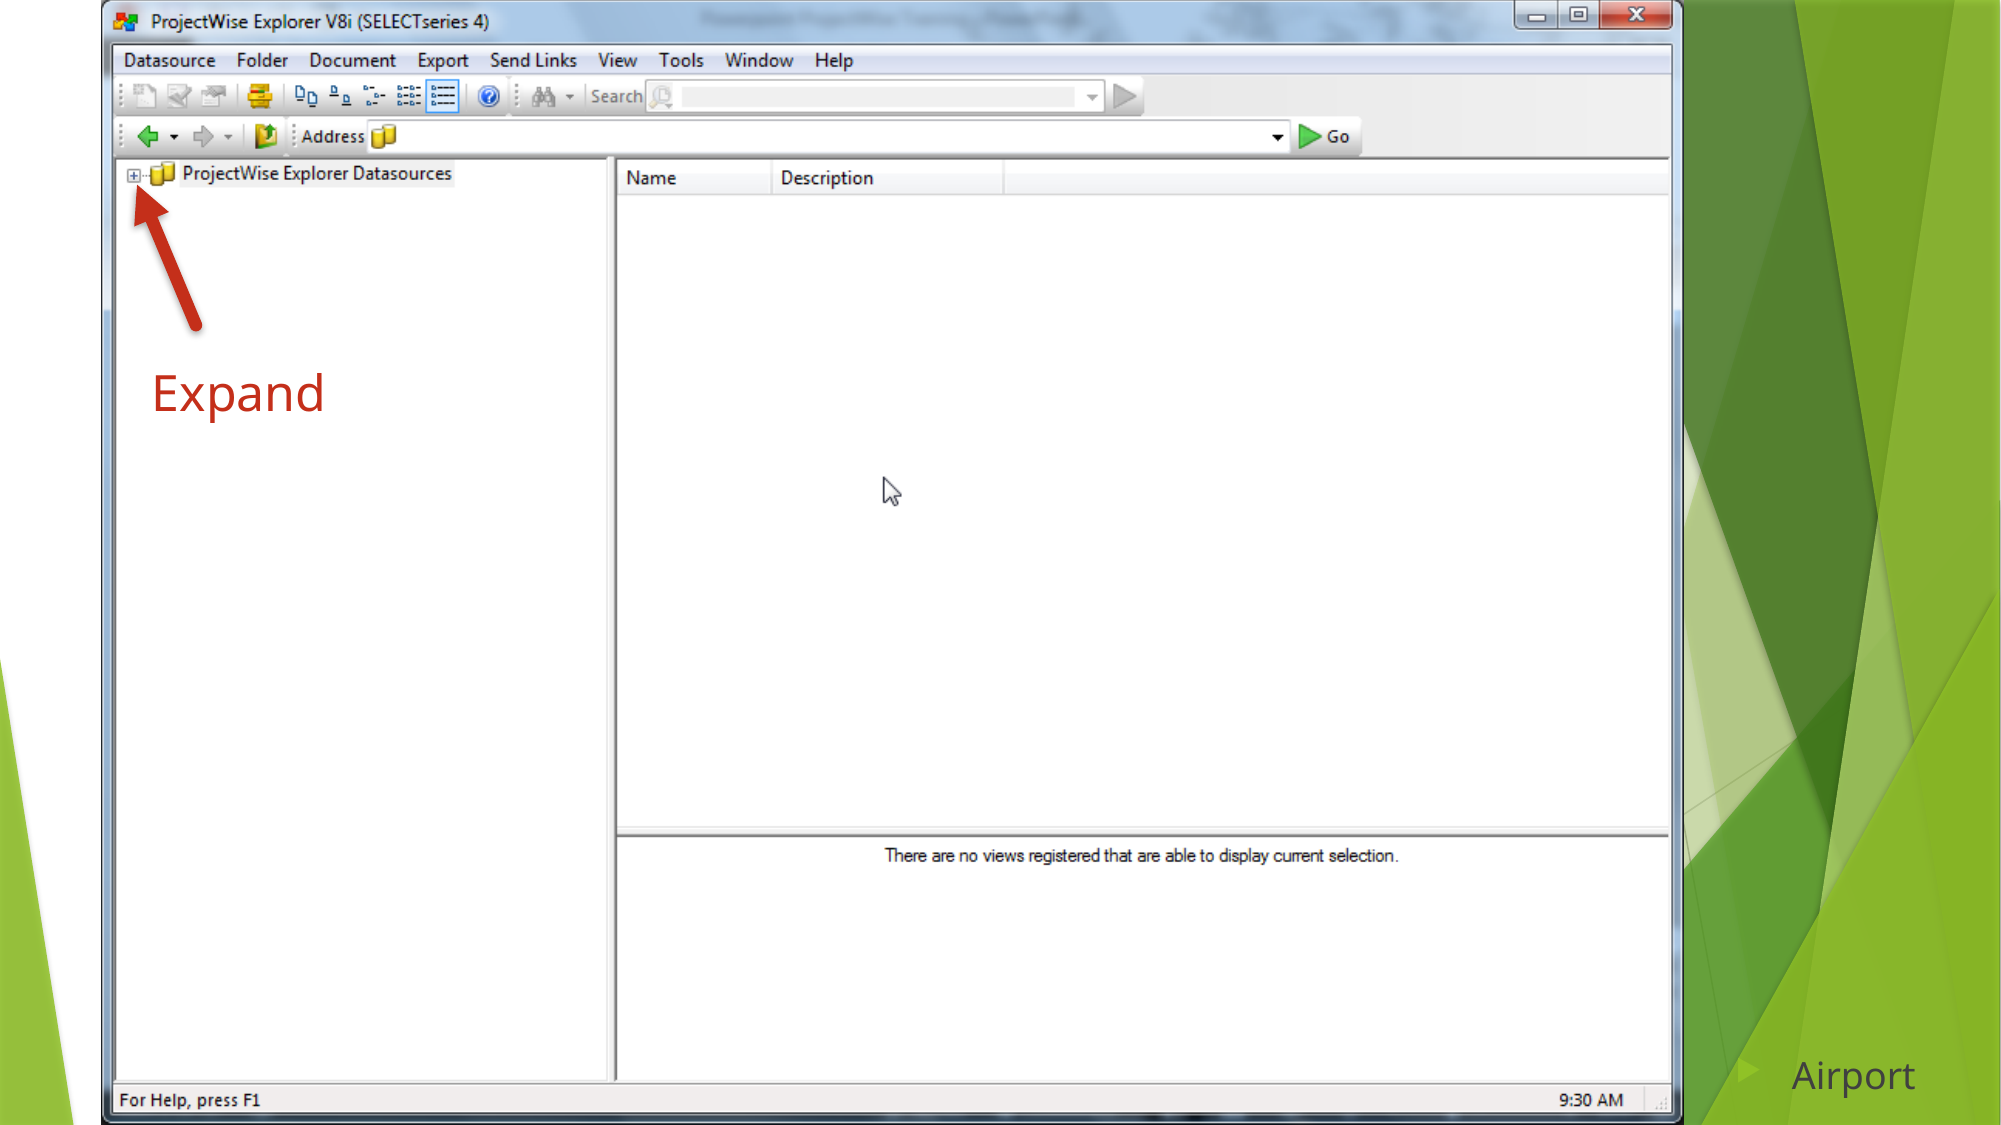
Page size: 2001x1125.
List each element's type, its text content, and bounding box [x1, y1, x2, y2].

text_box Airport [1720, 1044, 2000, 1125]
picture [100, 0, 1684, 1125]
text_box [136, 184, 197, 326]
